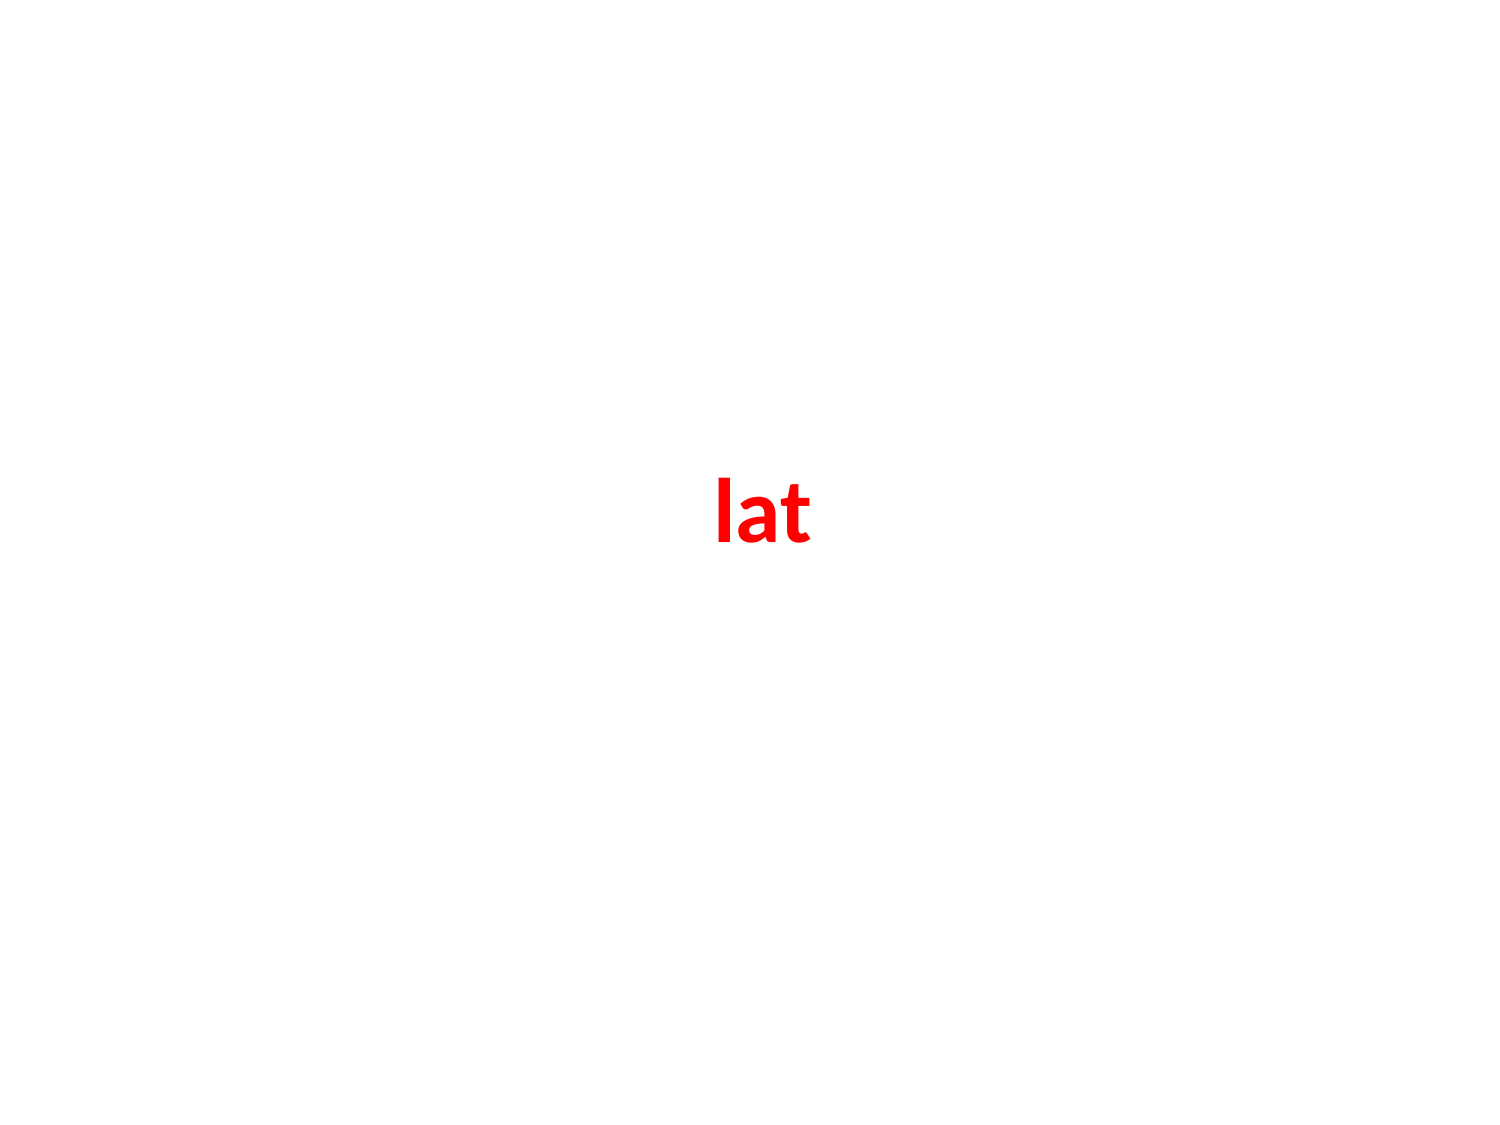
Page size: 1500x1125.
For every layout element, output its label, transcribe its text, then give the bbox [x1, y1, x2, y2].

title lat [87, 412, 1438, 600]
